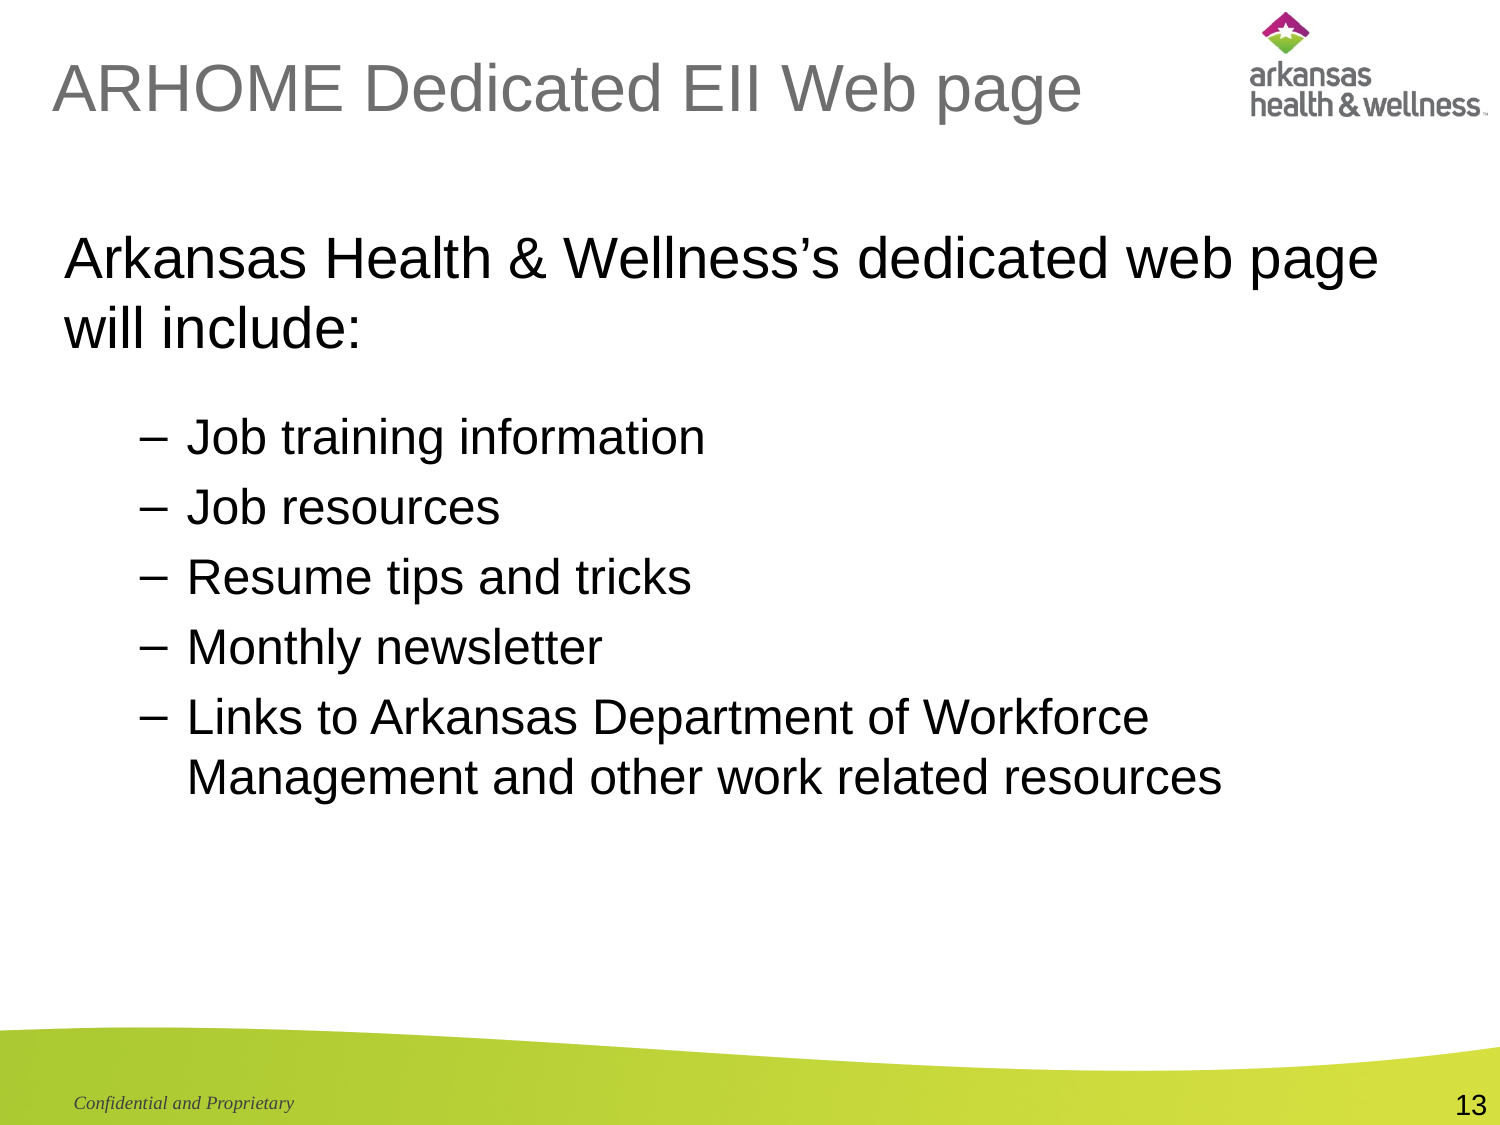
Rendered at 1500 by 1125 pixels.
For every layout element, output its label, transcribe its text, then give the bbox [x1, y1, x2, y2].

slide_number Confidential and Proprietary [73, 1090, 607, 1121]
list Arkansas Health & Wellness’s dedicated web page will include: Job training information Job resources Resume tips and tricks Monthly newsletter Links to Arkansas Department of Workforce Management and other work related resources [50, 212, 1438, 963]
title ARHOME Dedicated EII Web page [37, 37, 1250, 138]
picture [0, 1012, 1500, 1125]
slide_number 13 [1137, 1085, 1488, 1125]
picture [1250, 12, 1488, 117]
